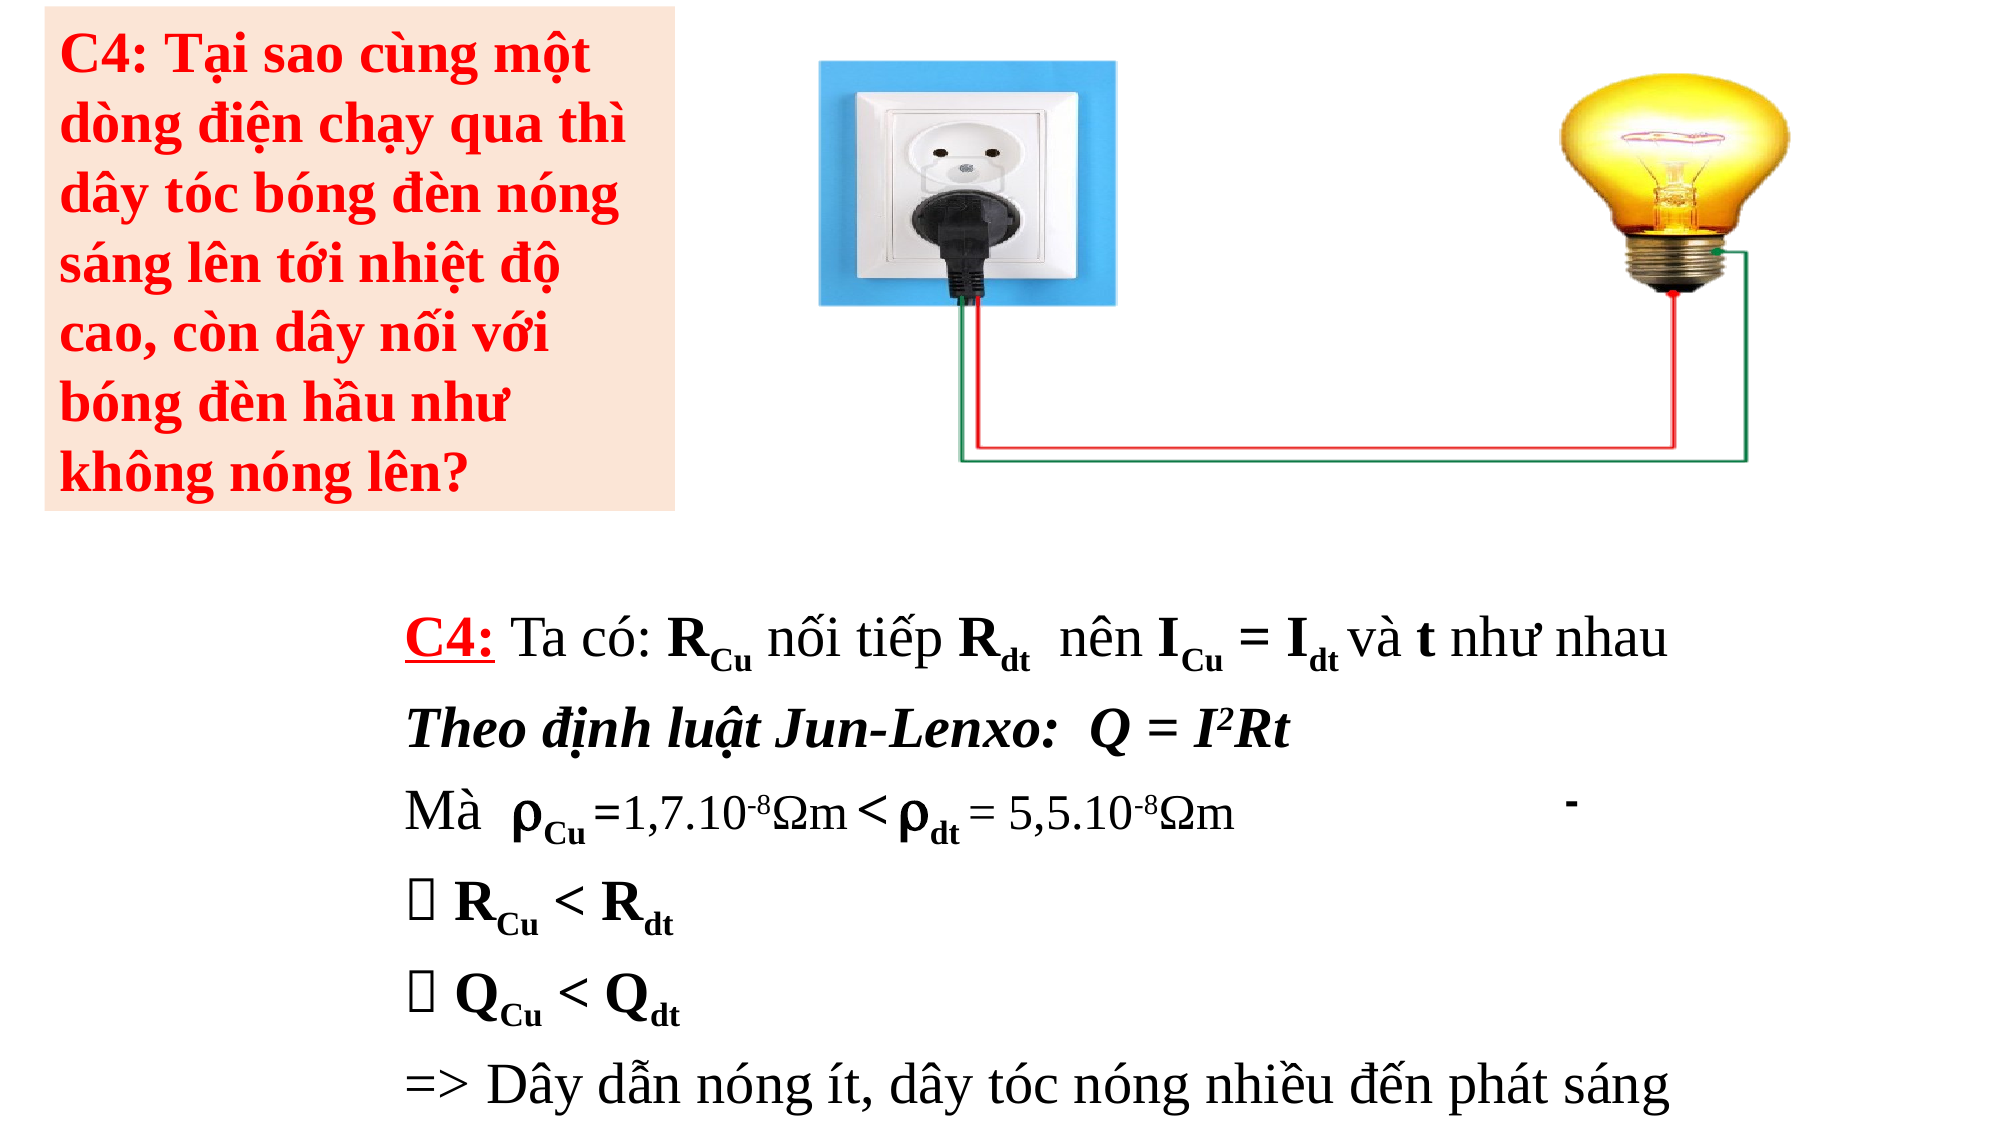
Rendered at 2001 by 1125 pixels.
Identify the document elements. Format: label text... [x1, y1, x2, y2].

text_box - [1551, 766, 1664, 831]
picture [789, 43, 1857, 478]
text_box C4: Ta có: RCu nối tiếp Rdt nên ICu = Idt và t như nhau Theo định luật Jun-Lenxo: Q = I2Rt Mà Cu =1,7.10-8Ωm < dt = 5,5.10-8Ωm  RCu < Rdt  QCu < Qdt => Dây dẫn nóng ít, dây tóc nóng nhiều đến phát sáng [315, 590, 1740, 1123]
text_box C4: Tại sao cùng một dòng điện chạy qua thì dây tóc bóng đèn nóng sáng lên tới nhiệt độ cao, còn dây nối với bóng đèn hầu như không nóng lên? [44, 6, 675, 511]
